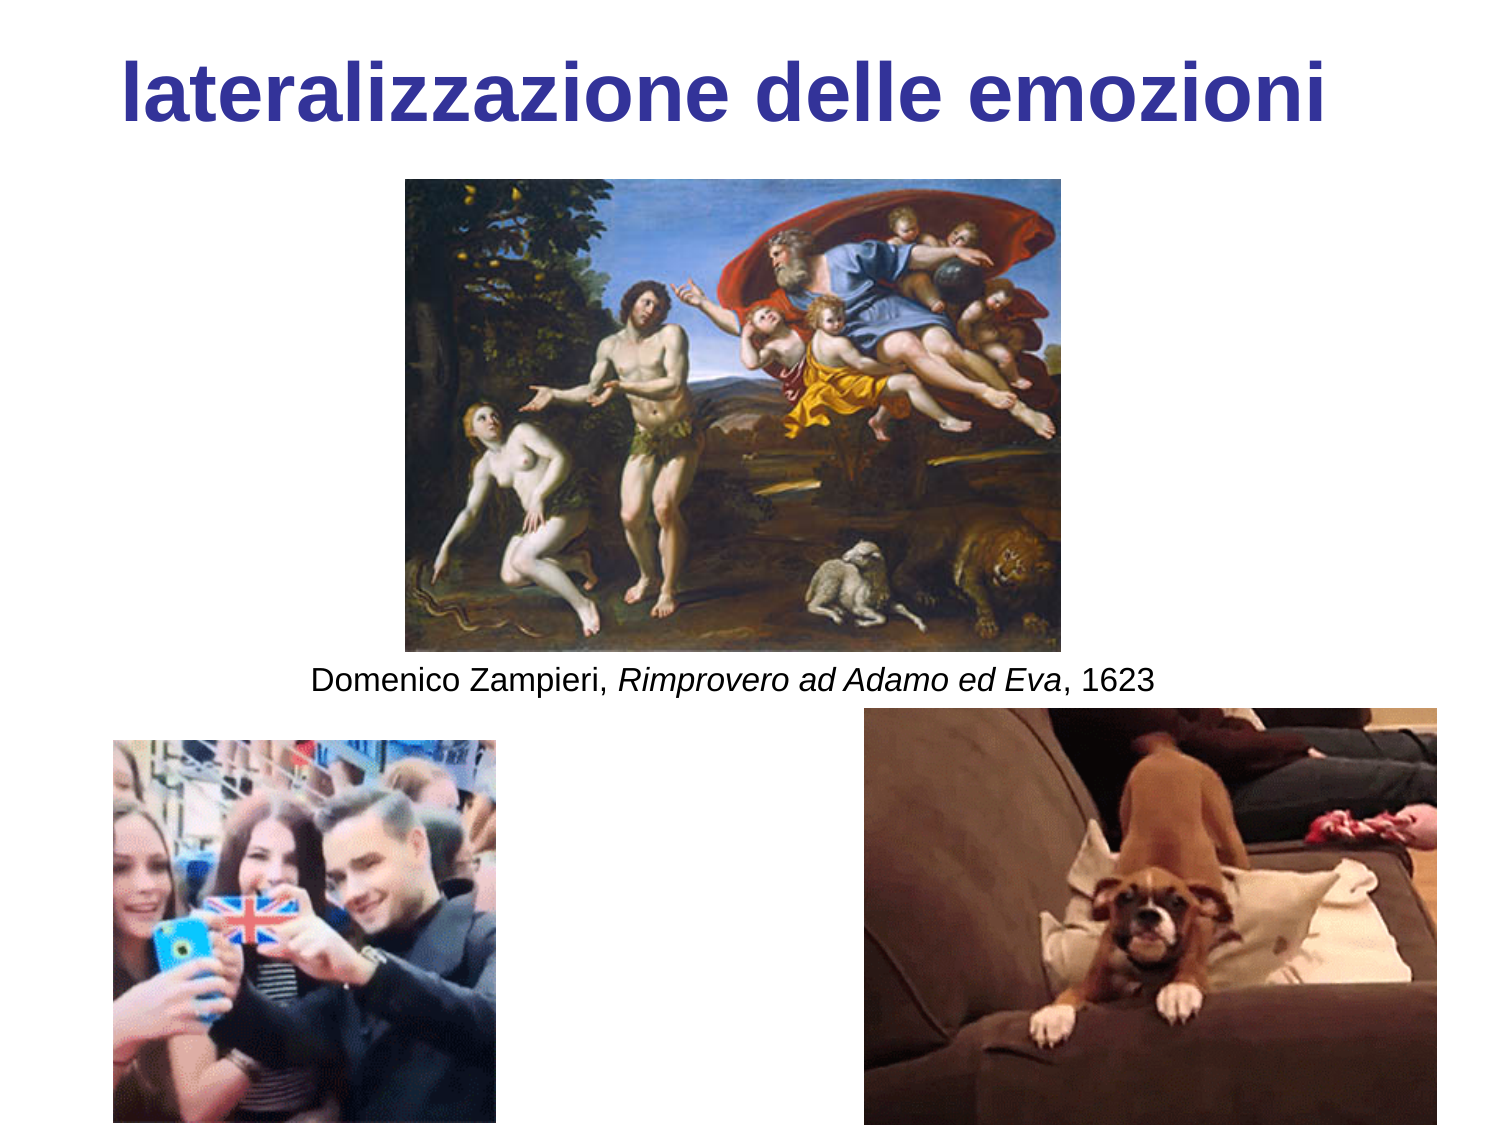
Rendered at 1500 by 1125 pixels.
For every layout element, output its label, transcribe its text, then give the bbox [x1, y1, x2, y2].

title lateralizzazione delle emozioni [72, 0, 1423, 182]
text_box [324, 179, 1141, 707]
picture [864, 708, 1437, 1125]
picture [112, 740, 496, 1124]
